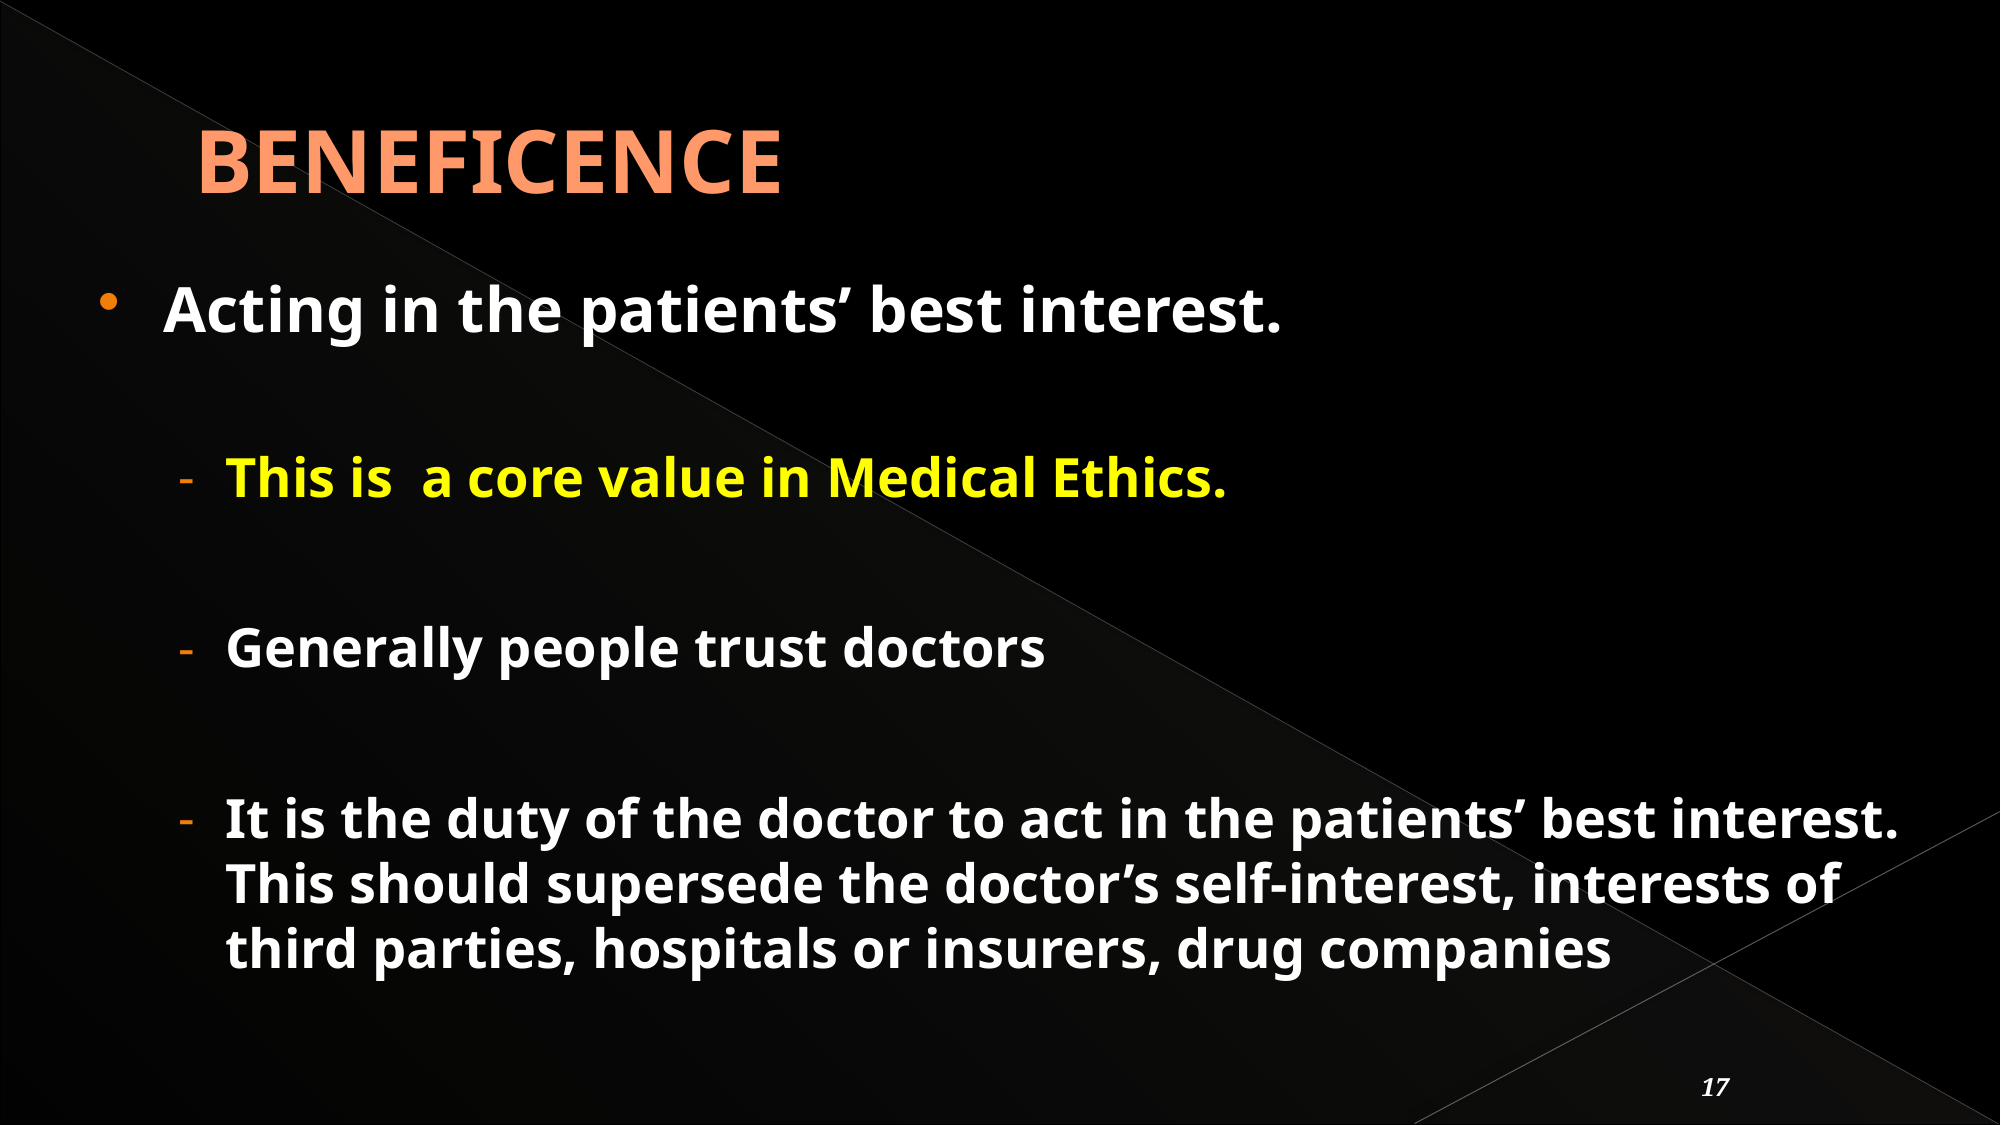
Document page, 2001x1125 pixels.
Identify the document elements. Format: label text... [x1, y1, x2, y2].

list Acting in the patients’ best interest. This is a core value in Medical Ethics. Generally people trust doctors It is the duty of the doctor to act in the patients’ best interest. This should supersede the doctor’s self-interest, interests of third parties, hospitals or insurers, drug companies [74, 262, 1951, 1076]
title BENEFICENCE [99, 43, 1900, 262]
slide_number 17 [1660, 1063, 1771, 1113]
